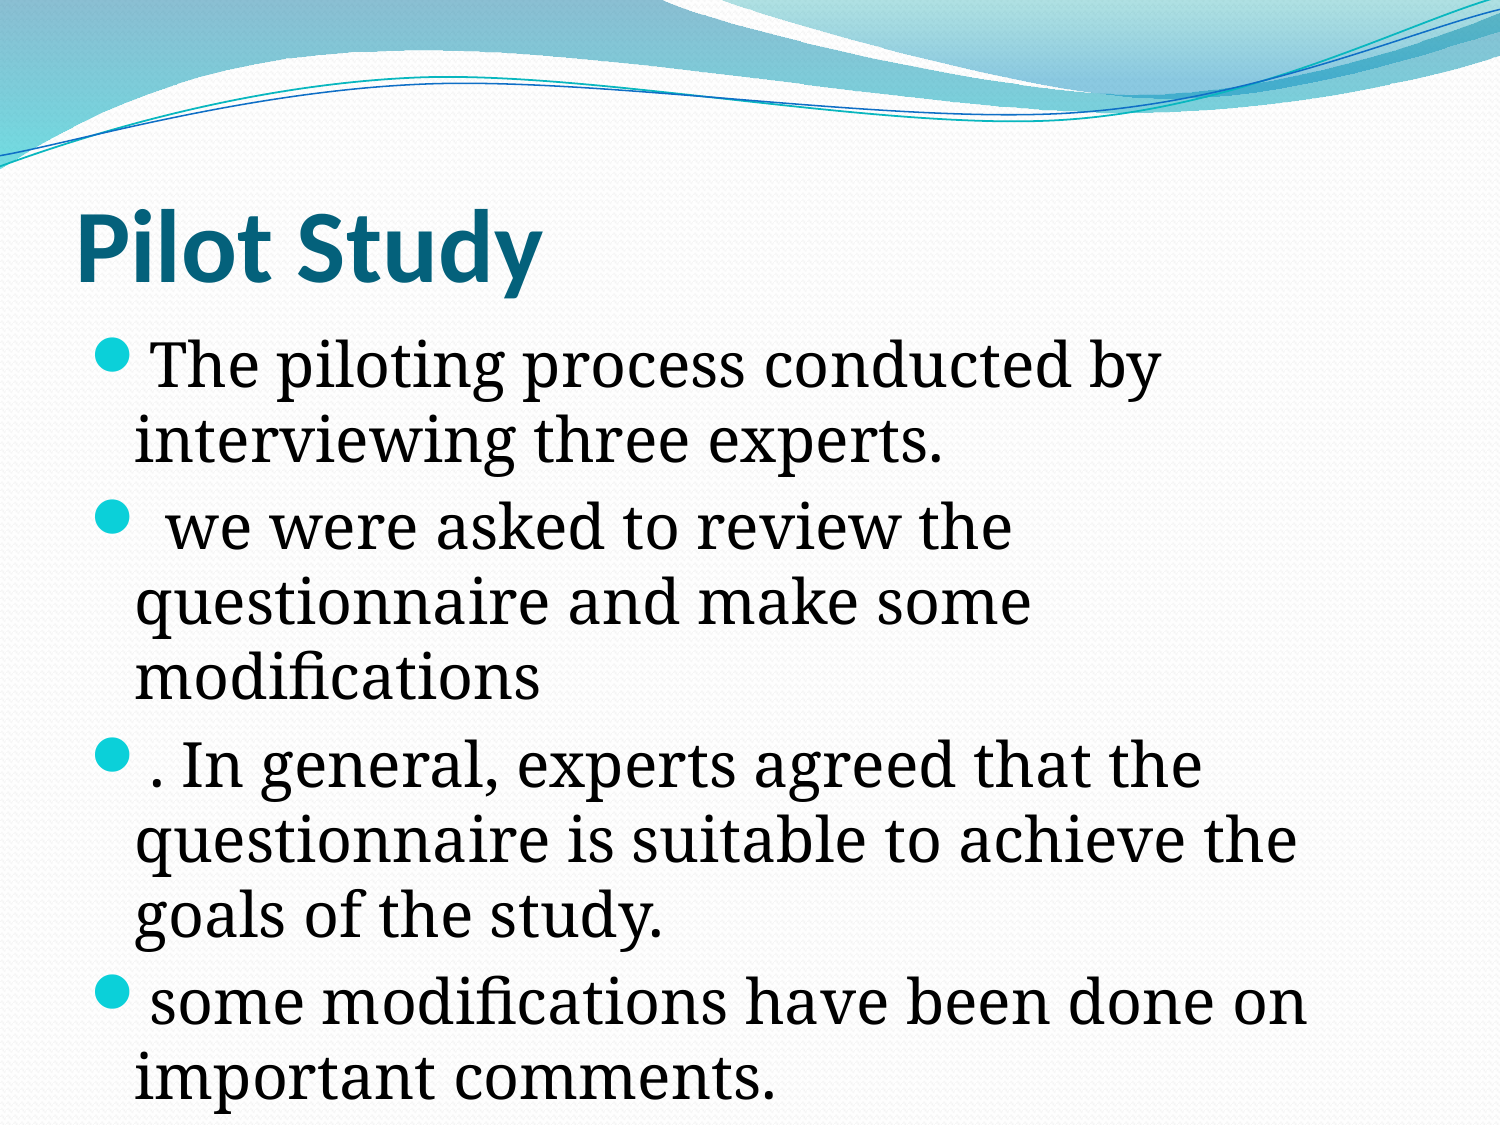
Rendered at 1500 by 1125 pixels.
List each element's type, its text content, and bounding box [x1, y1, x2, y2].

list The piloting process conducted by interviewing three experts. we were asked to review the questionnaire and make some modifications . In general, experts agreed that the questionnaire is suitable to achieve the goals of the study. some modifications have been done on important comments. [74, 317, 1426, 1063]
title Pilot Study [74, 115, 1426, 304]
